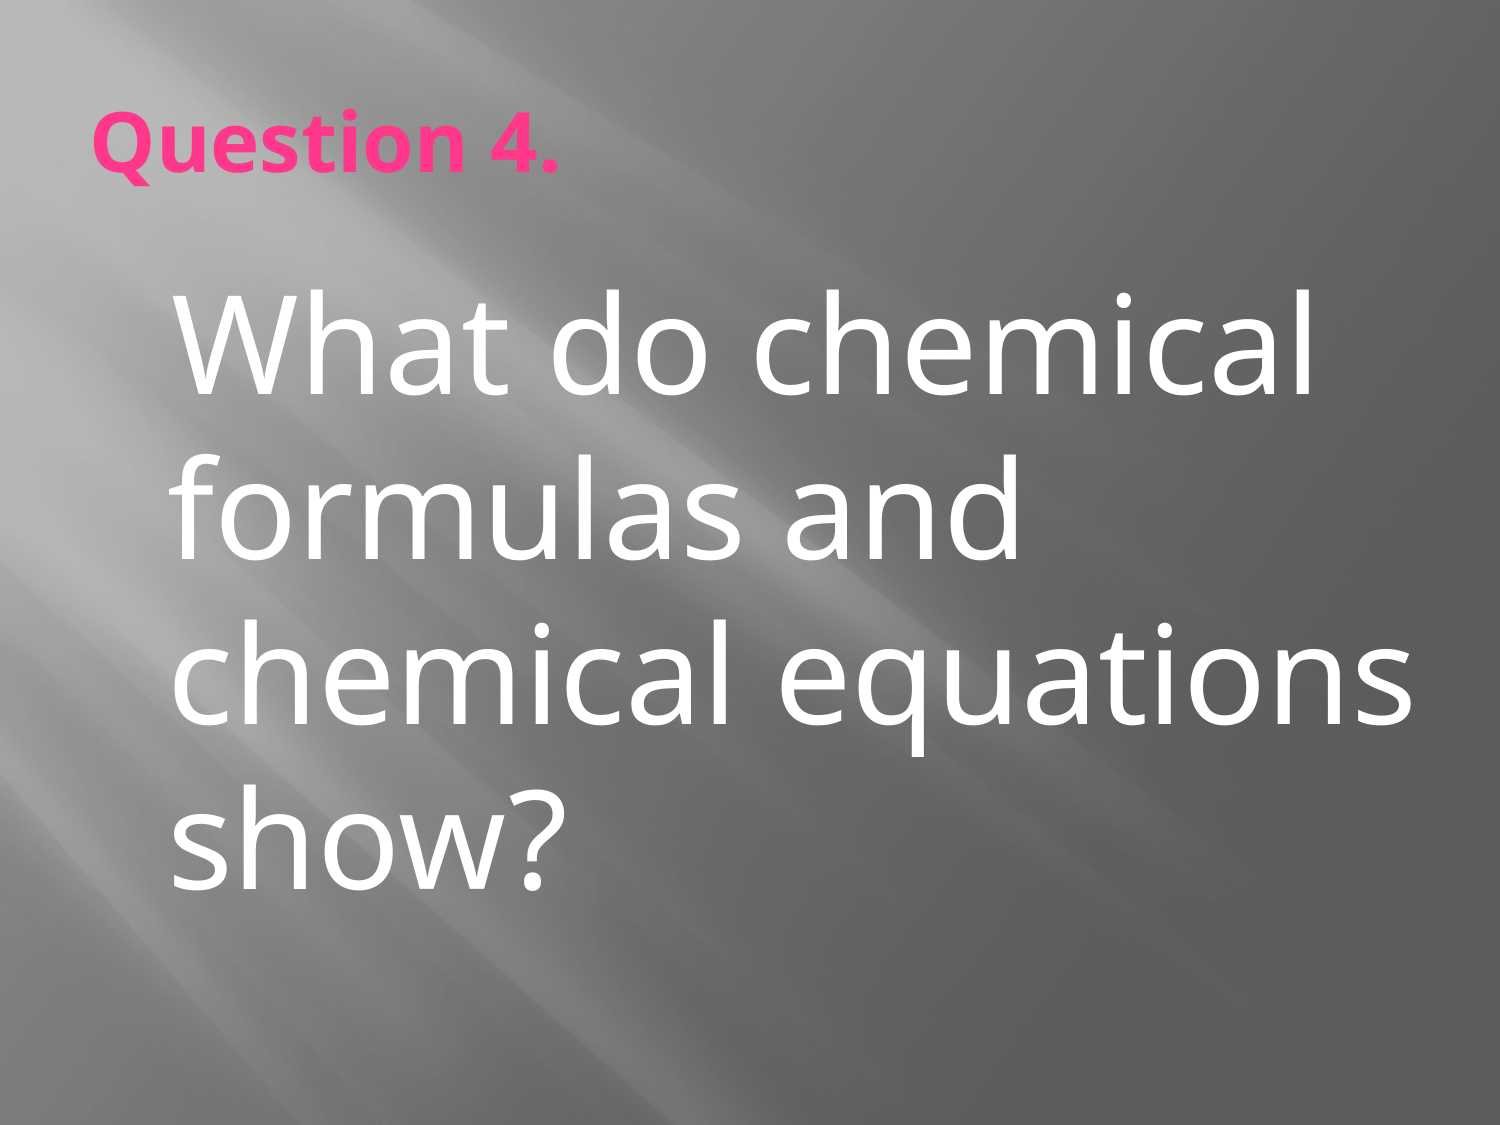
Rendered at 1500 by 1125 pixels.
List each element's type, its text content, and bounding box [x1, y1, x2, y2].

list What do chemical formulas and chemical equations show? [62, 249, 1438, 1063]
title Question 4. [75, 45, 1425, 233]
